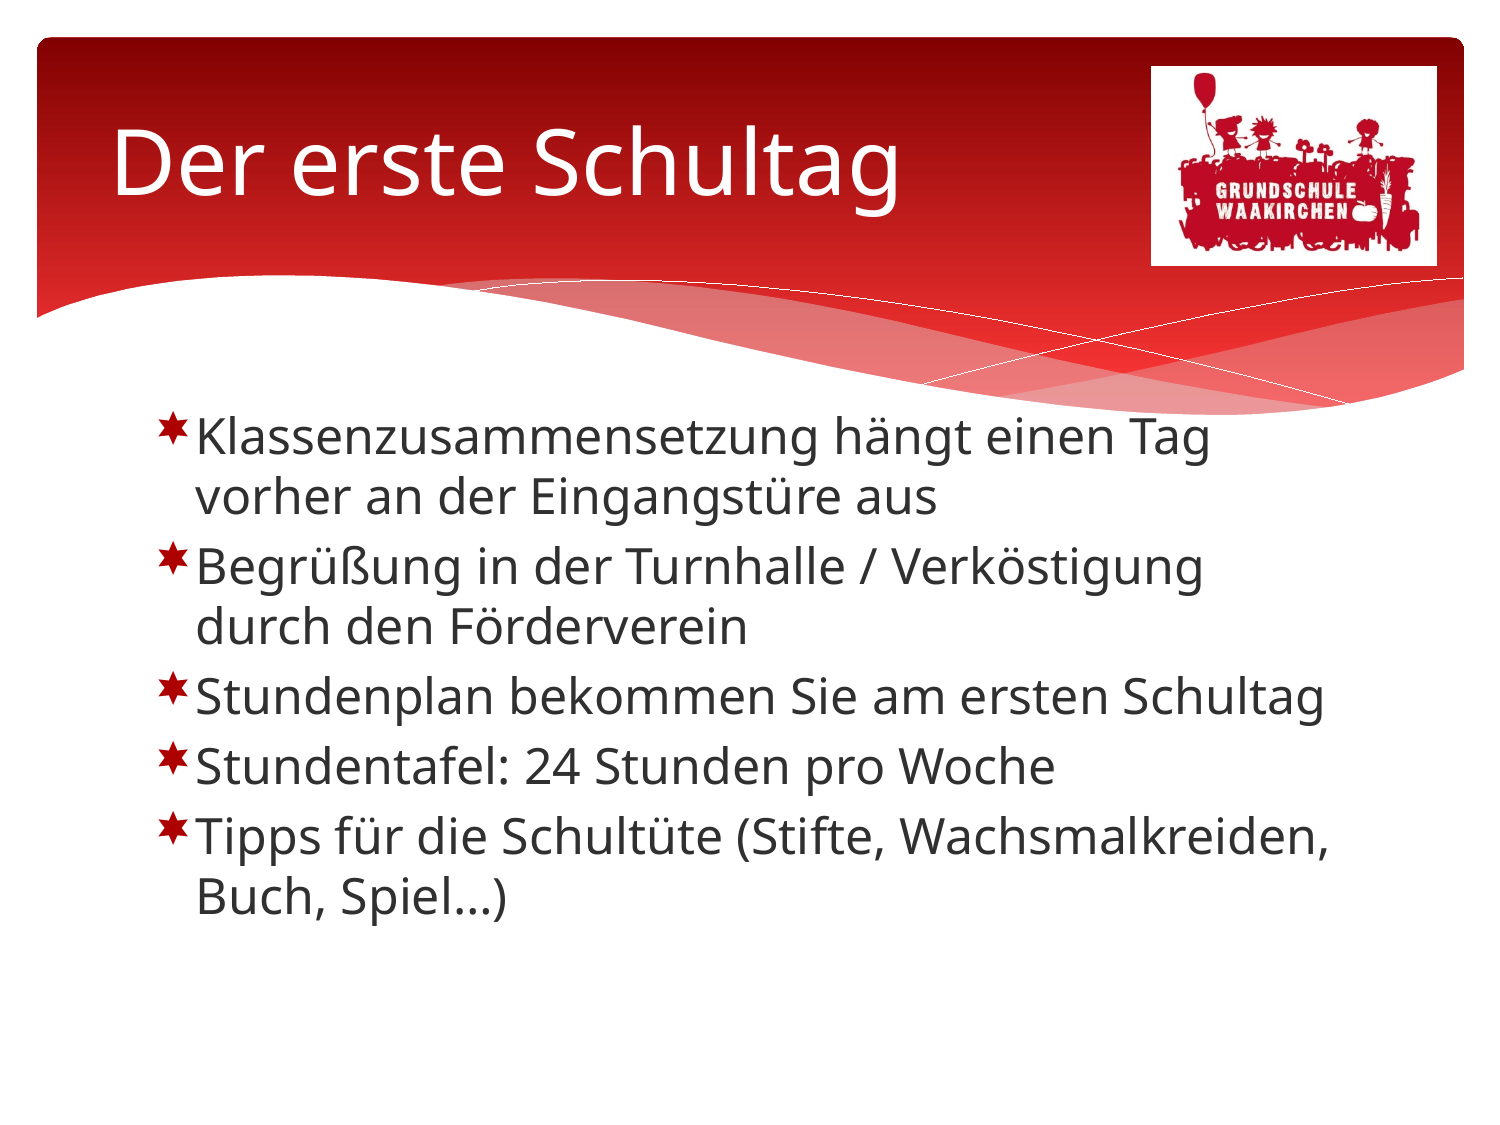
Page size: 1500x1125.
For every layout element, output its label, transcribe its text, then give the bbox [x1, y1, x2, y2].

list Klassenzusammensetzung hängt einen Tag vorher an der Eingangstüre aus Begrüßung in der Turnhalle / Verköstigung durch den Förderverein Stundenplan bekommen Sie am ersten Schultag Stundentafel: 24 Stunden pro Woche Tipps für die Schultüte (Stifte, Wachsmalkreiden, Buch, Spiel…) [135, 397, 1365, 1012]
title Der erste Schultag [75, 55, 939, 261]
picture [1151, 66, 1437, 266]
